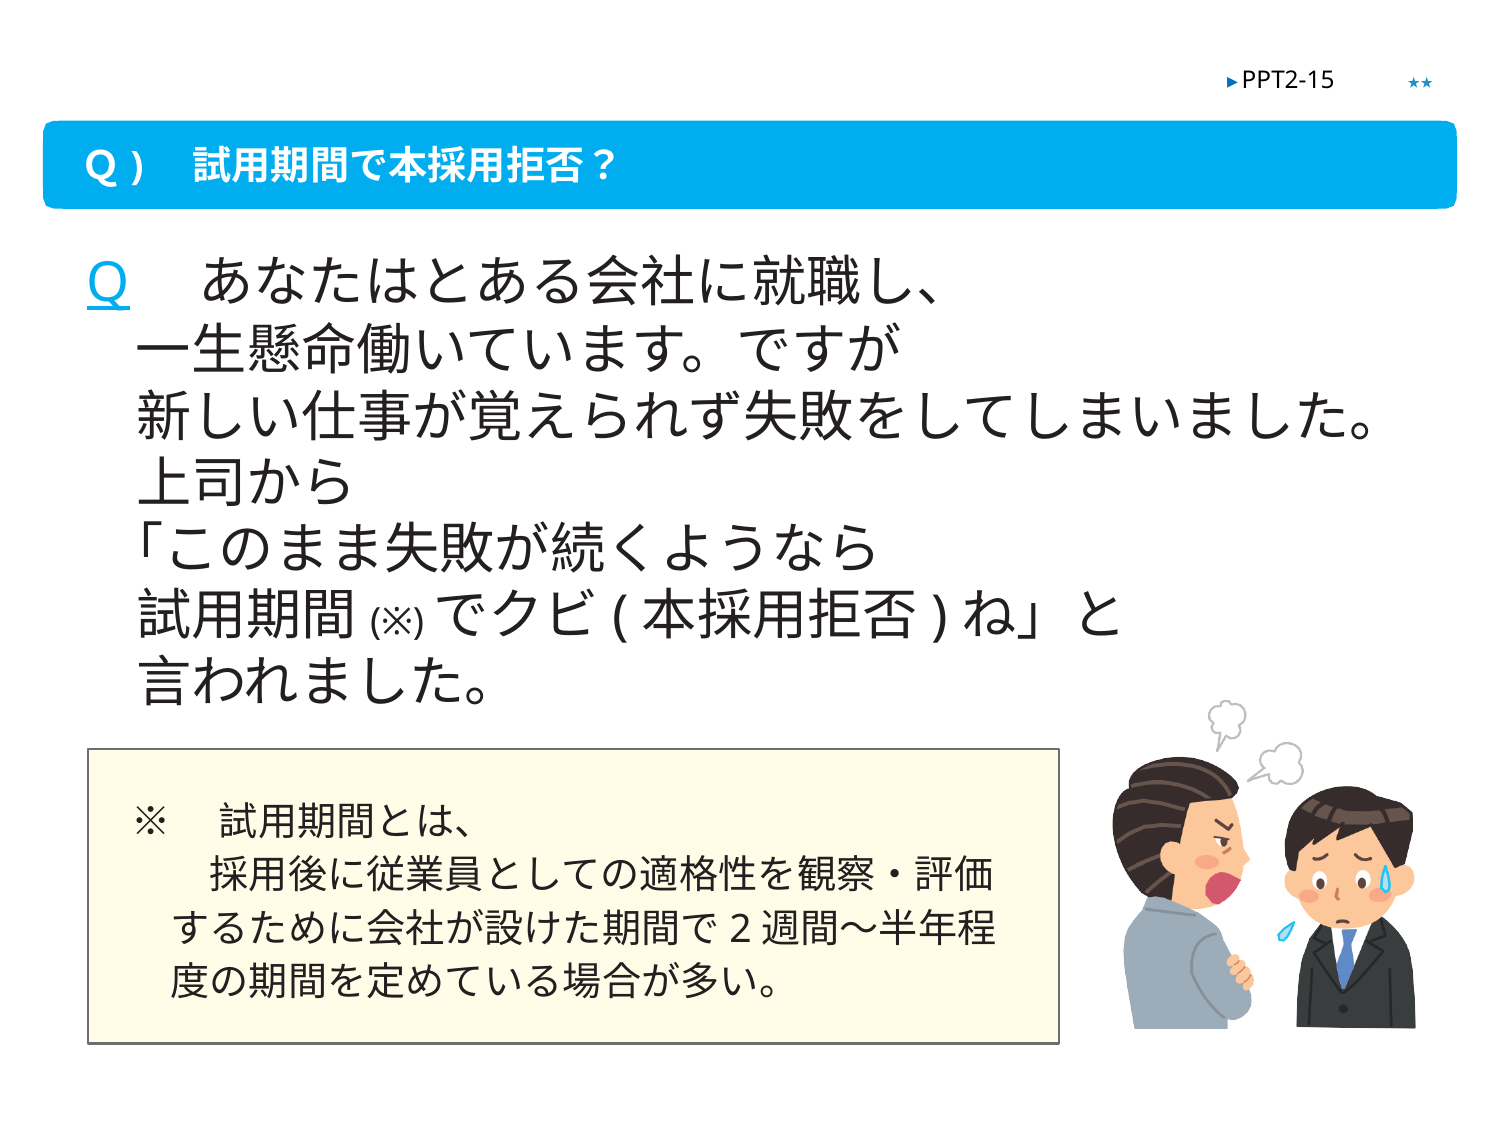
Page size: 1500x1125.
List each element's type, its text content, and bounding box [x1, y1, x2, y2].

text_box Ｑ) 試用期間で本採用拒否？ [80, 138, 861, 188]
text_box Q あなたはとある会社に就職し、 一生懸命働いています。ですが 新しい仕事が覚えられず失敗をしてしまいました。 上司から 「このまま失敗が続くようなら 試用期間(※)でクビ(本採用拒否)ね」と 言われました。 [85, 244, 1444, 713]
text_box ▶ PPT2-15 [1225, 61, 1366, 94]
text_box [42, 120, 1458, 209]
text_box ★★ [1366, 59, 1449, 100]
text_box [1112, 700, 1416, 1029]
text_box ※ 試用期間とは、 採用後に従業員としての適格性を観察・評価 するために会社が設けた期間で2週間～半年程 度の期間を定めている場合が多い。 [88, 749, 1060, 1044]
